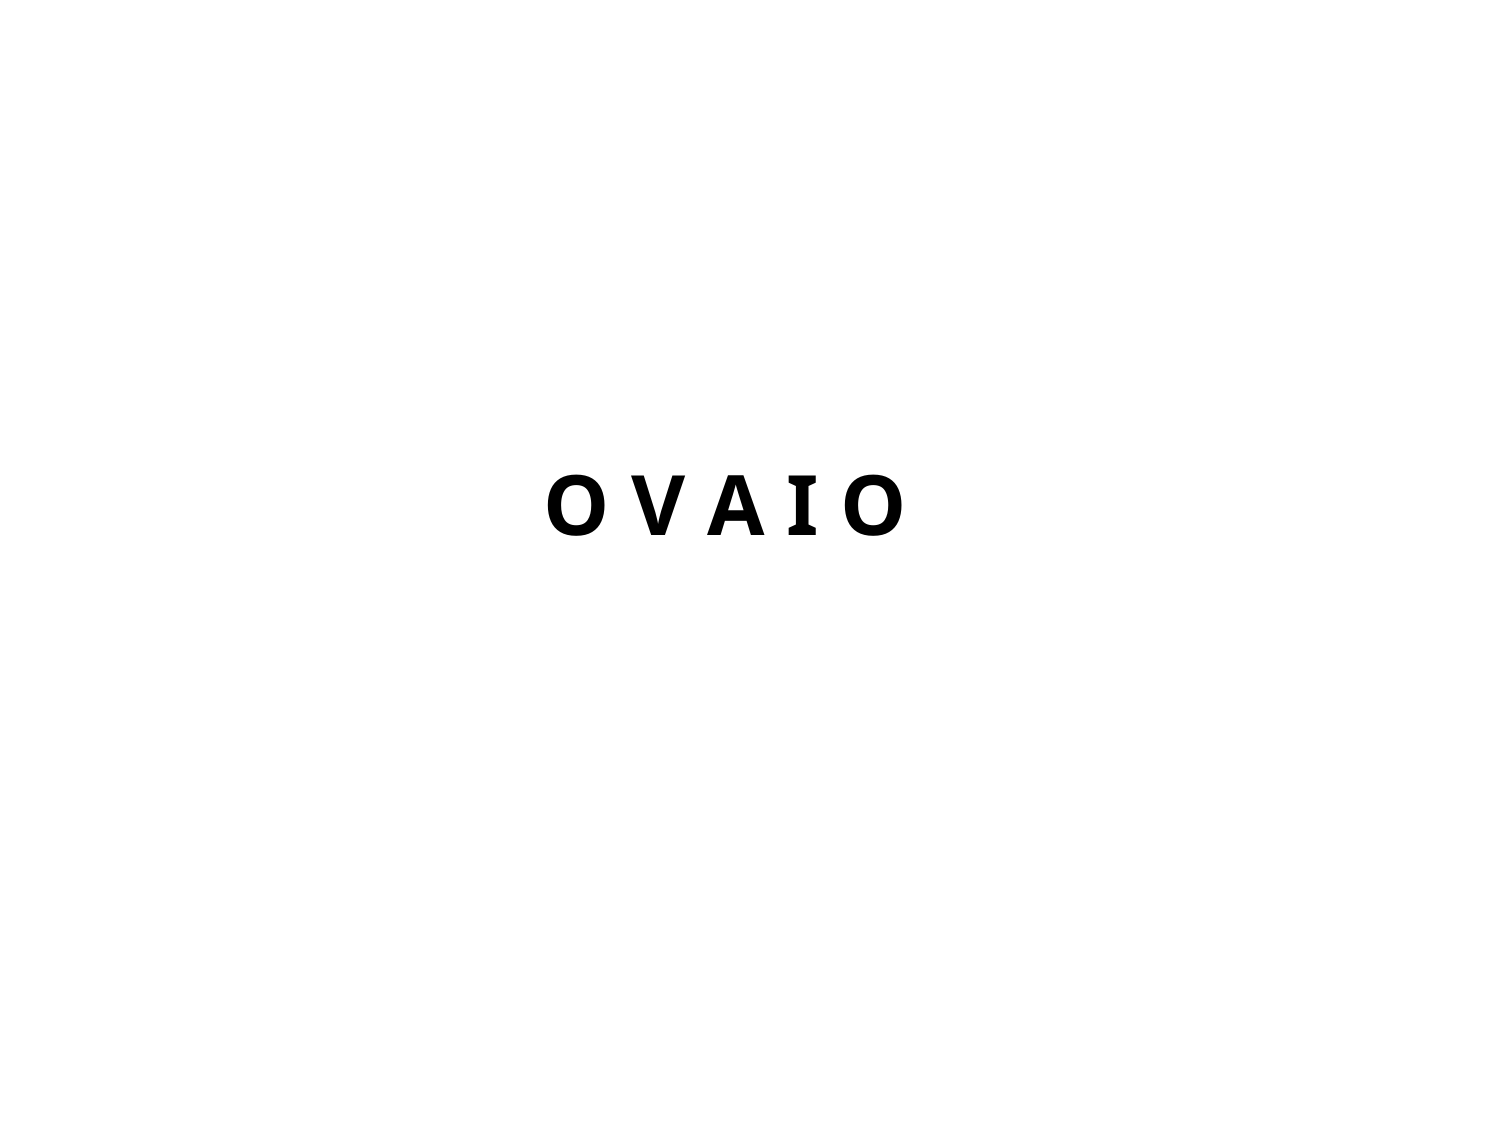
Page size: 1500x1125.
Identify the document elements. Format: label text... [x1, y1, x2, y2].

title O V A I O [88, 385, 1363, 620]
